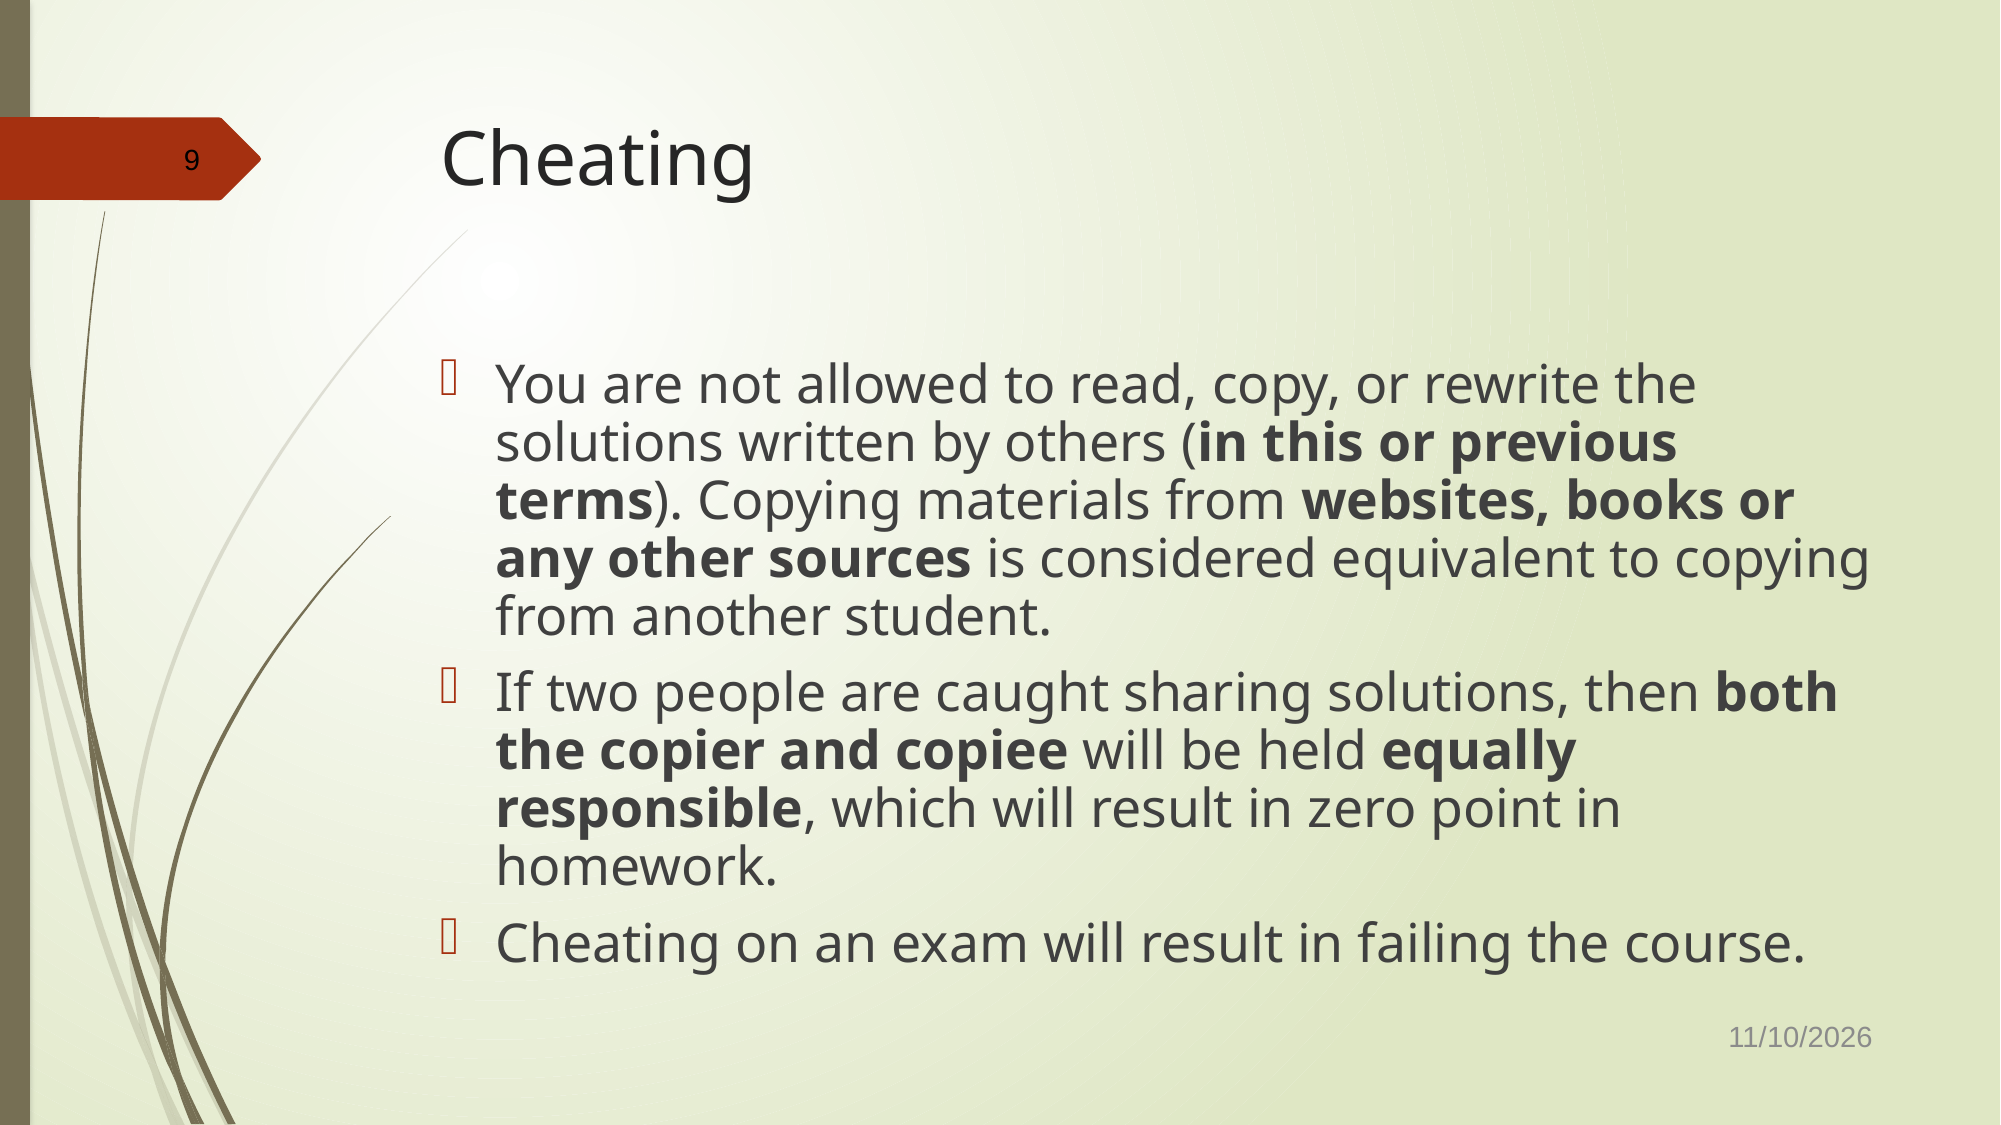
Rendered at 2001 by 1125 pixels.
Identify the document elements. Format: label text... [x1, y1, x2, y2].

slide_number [1699, 1005, 1888, 1067]
title Cheating [425, 102, 1888, 313]
slide_number 9 [87, 129, 216, 190]
list You are not allowed to read, copy, or rewrite the solutions written by others (in this or previous terms). Copying materials from websites, books or any other sources is considered equivalent to copying from another student. If two people are caught sharing solutions, then both the copier and copiee will be held equally responsible, which will result in zero point in homework. Cheating on an exam will result in failing the course. [424, 350, 1888, 988]
